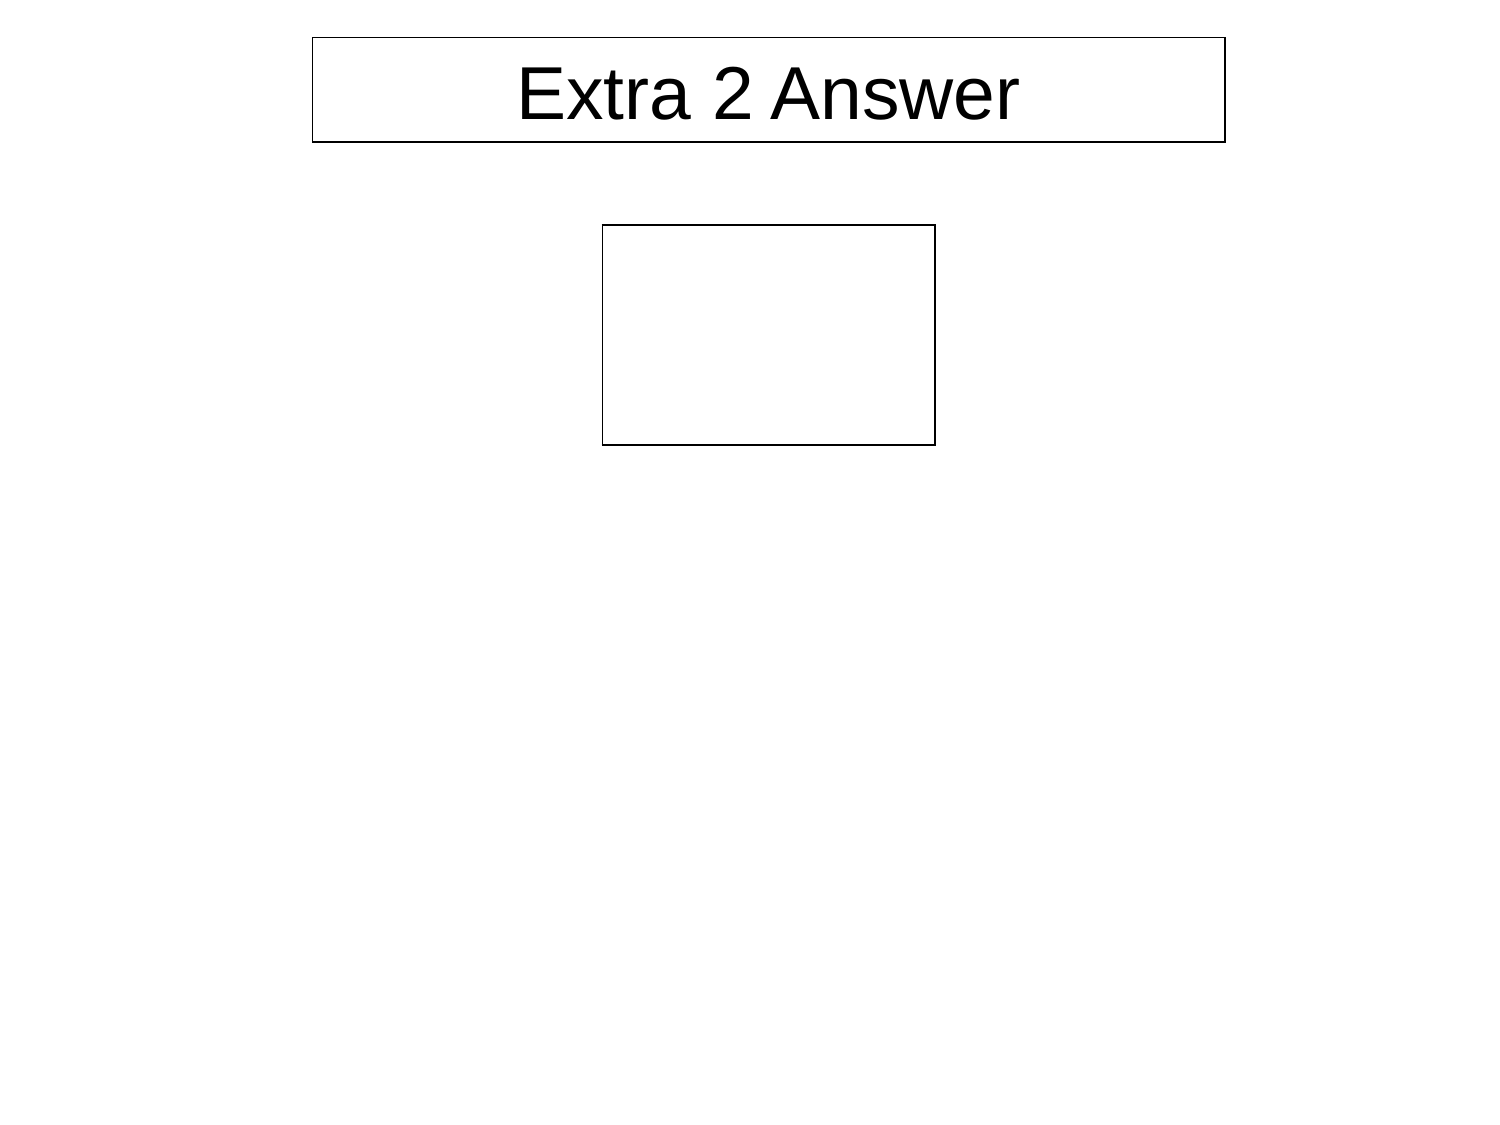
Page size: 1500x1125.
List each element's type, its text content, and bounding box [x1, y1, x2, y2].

text_box Extra 2 Answer [312, 37, 1225, 143]
